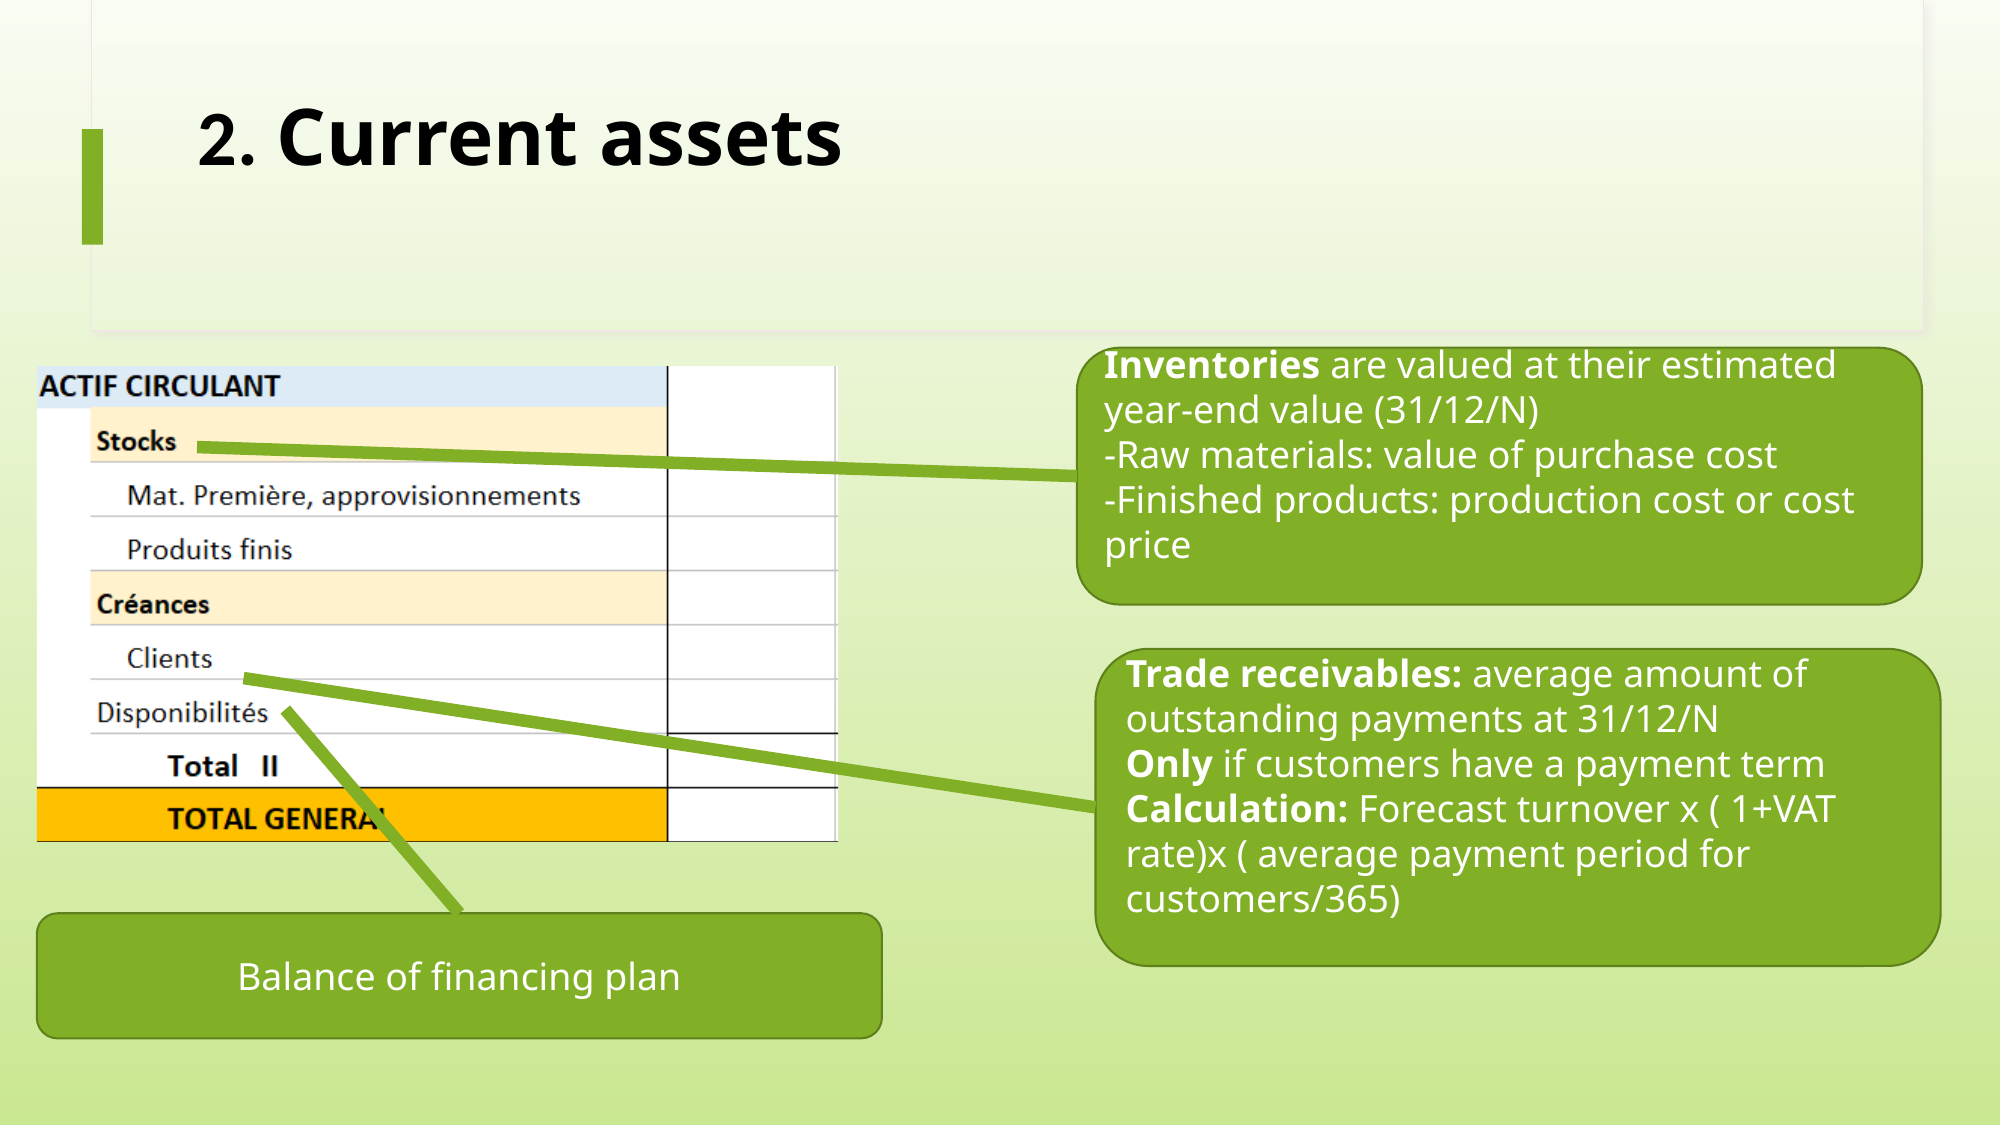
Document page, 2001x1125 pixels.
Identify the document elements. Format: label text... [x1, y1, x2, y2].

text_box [243, 677, 1096, 808]
title 2. Current assets [183, 90, 1851, 284]
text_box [285, 709, 460, 914]
text_box Trade receivables: average amount of outstanding payments at 31/12/N Only if customers have a payment term Calculation: Forecast turnover x ( 1+VAT rate)x ( average payment period for customers/365) [1094, 647, 1942, 968]
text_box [197, 447, 1077, 477]
picture [36, 366, 839, 842]
picture [460, 808, 839, 842]
text_box Balance of financing plan [35, 912, 883, 1040]
text_box Inventories are valued at their estimated year-end value (31/12/N) -Raw materials: value of purchase cost -Finished products: production cost or cost price [1075, 346, 1924, 606]
